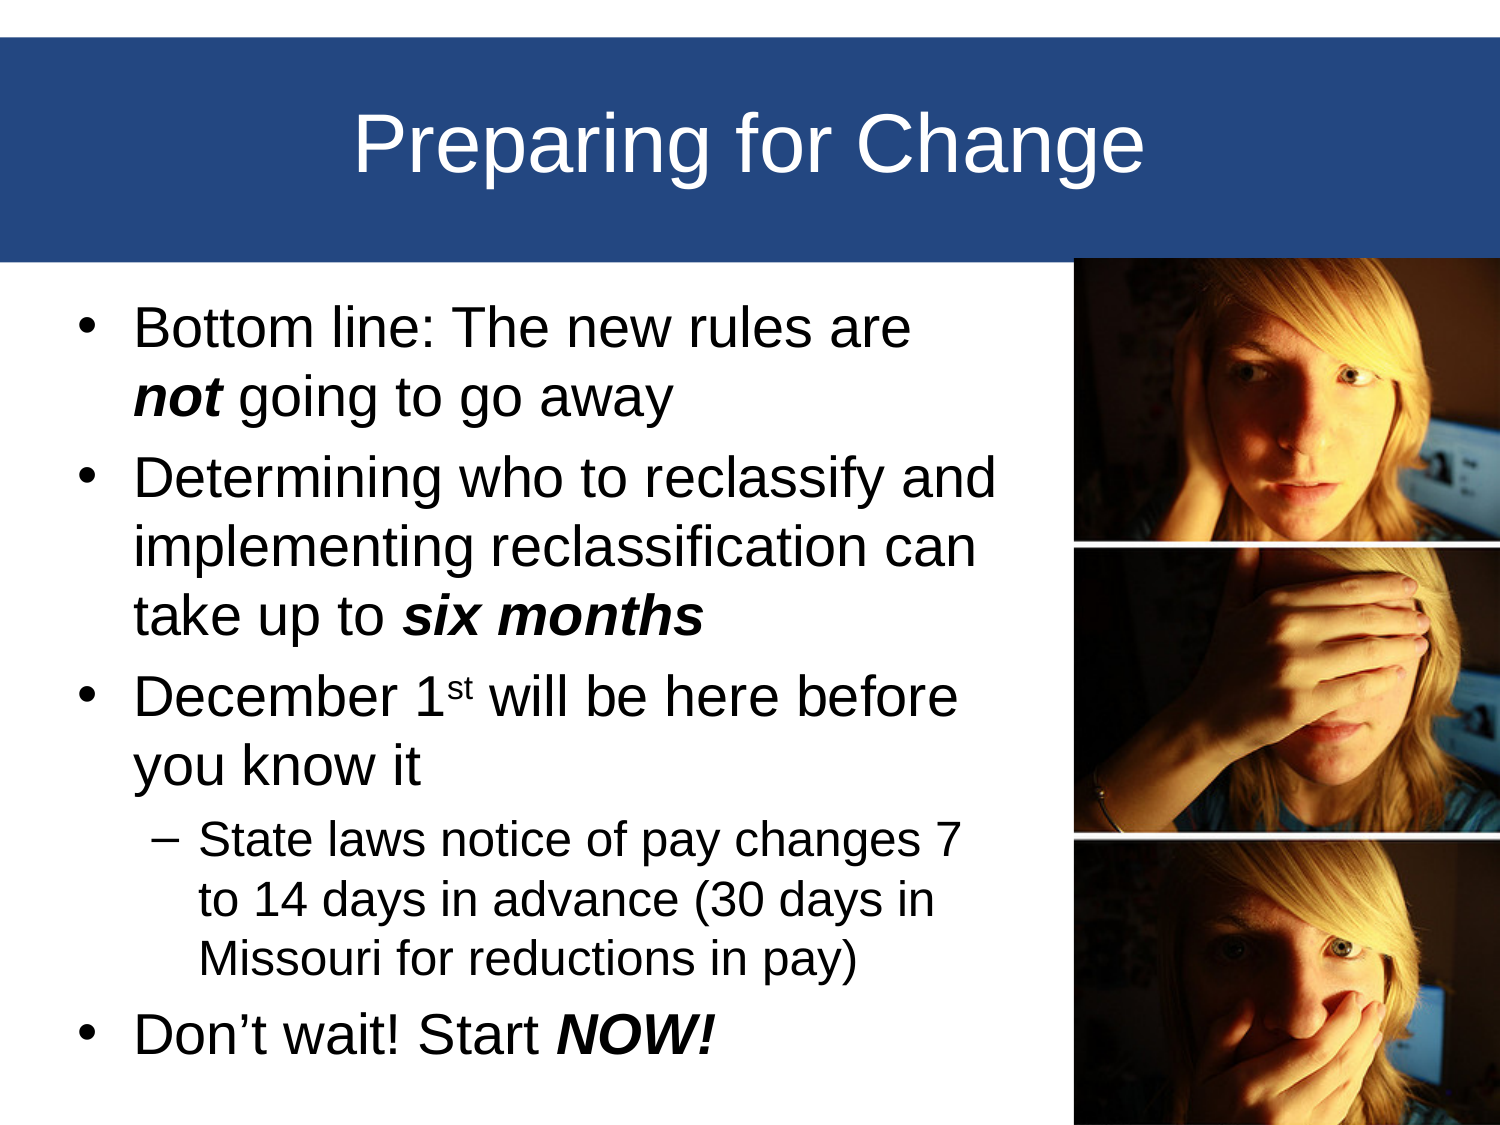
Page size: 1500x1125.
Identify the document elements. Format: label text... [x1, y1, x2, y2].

picture [1073, 258, 1500, 1125]
title Preparing for Change [75, 45, 1425, 233]
list Bottom line: The new rules are not going to go away Determining who to reclassify and implementing reclassification can take up to six months December 1st will be here before you know it State laws notice of pay changes 7 to 14 days in advance (30 days in Missouri for reductions in pay) Don’t wait! Start NOW! [62, 282, 1025, 1075]
